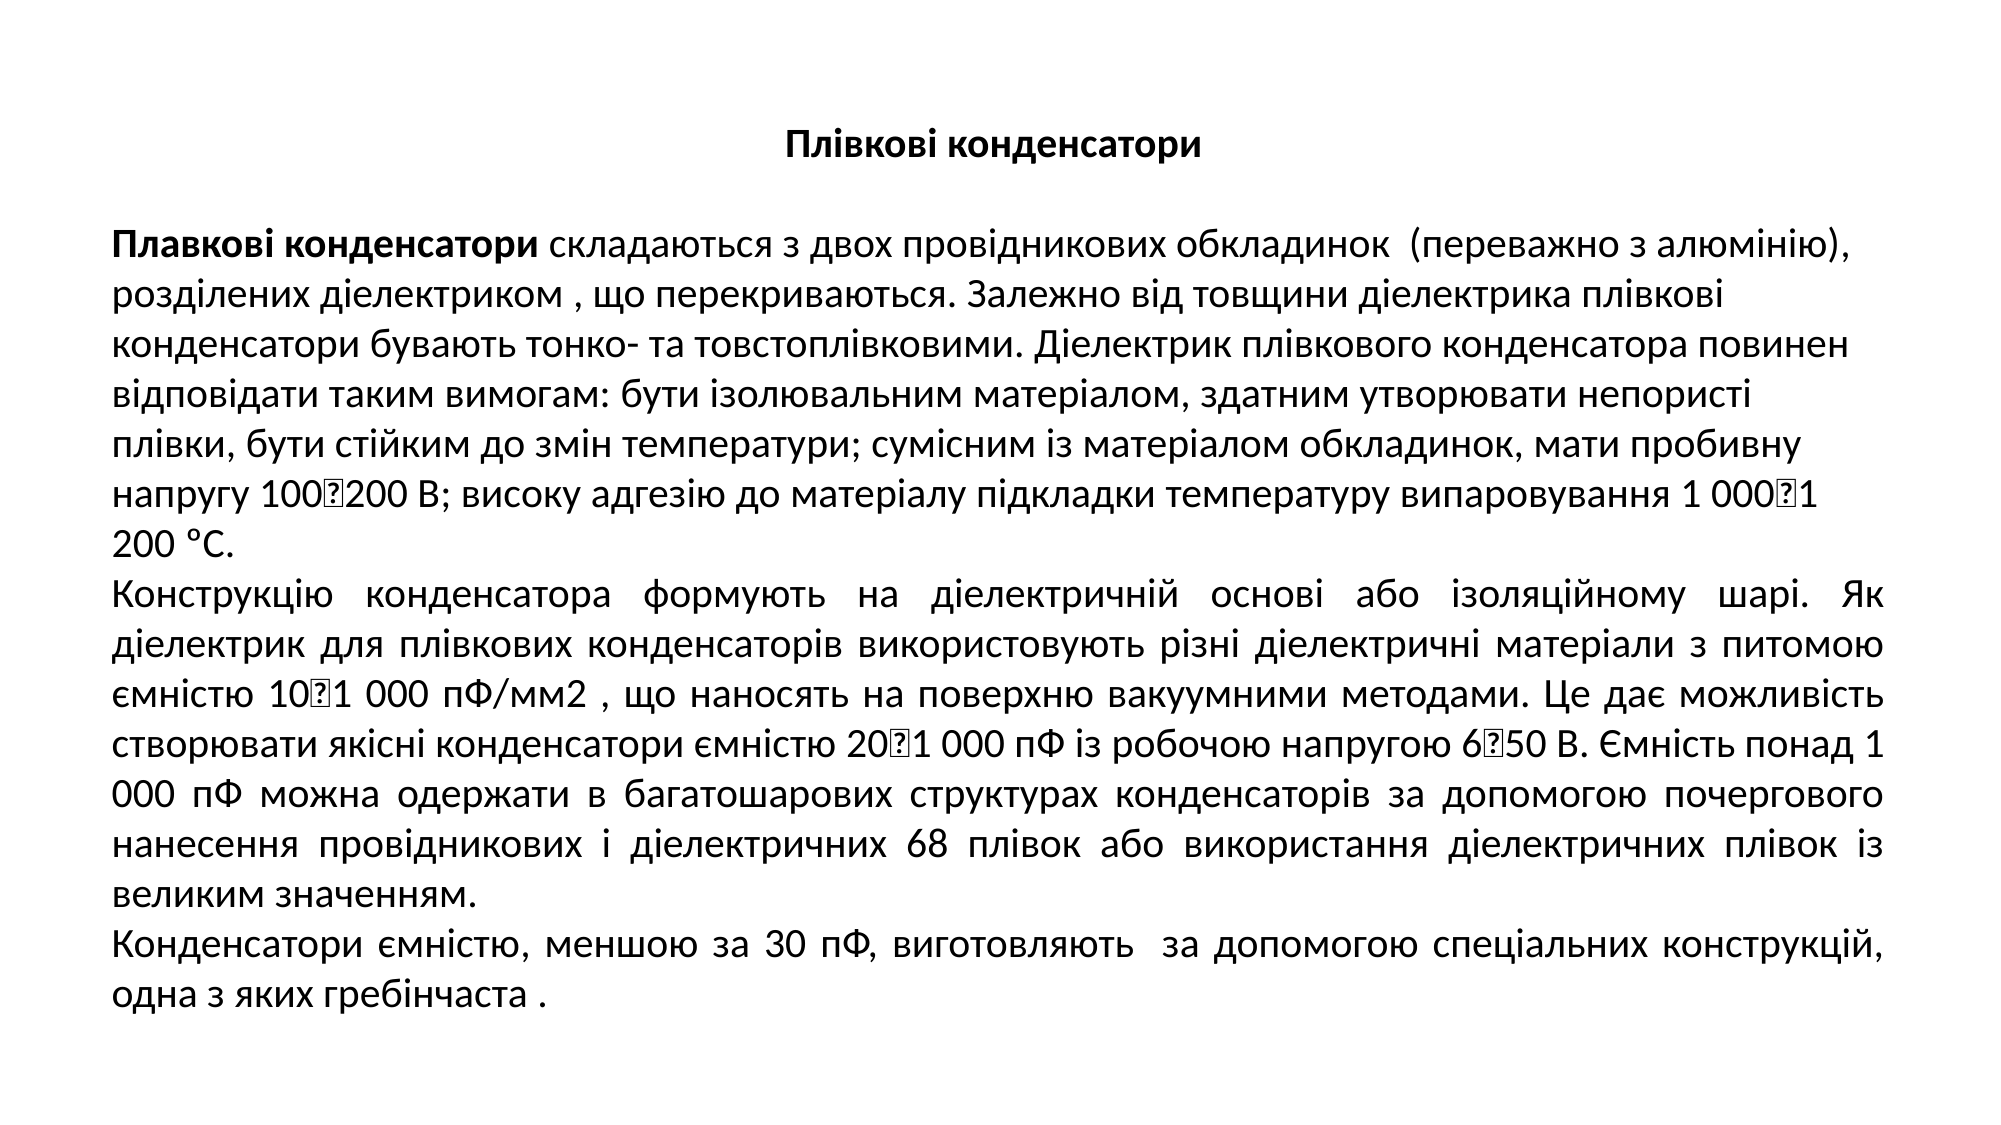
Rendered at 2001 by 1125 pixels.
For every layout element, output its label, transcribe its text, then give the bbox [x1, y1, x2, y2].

text_box Плівкові конденсатори Плавкові конденсатори складаються з двох провідникових обкладинок (переважно з алюмінію), розділених діелектриком , що перекриваються. Залежно від товщини діелектрика плівкові конденсатори бувають тонко- та товстоплівковими. Діелектрик плівкового конденсатора повинен відповідати таким вимогам: бути ізолювальним матеріалом, здатним утворювати непористі плівки, бути стійким до змін температури; сумісним із матеріалом обкладинок, мати пробивну напругу 100200 В; високу адгезію до матеріалу підкладки температуру випаровування 1 0001 200 ºС. Конструкцію конденсатора формують на діелектричній основі або ізоляційному шарі. Як діелектрик для плівкових конденсаторів використовують різні діелектричні матеріали з питомою ємністю 101 000 пФ/мм2 , що наносять на поверхню вакуумними методами. Це дає можливість створювати якісні конденсатори ємністю 201 000 пФ із робочою напругою 650 В. Ємність понад 1 000 пФ можна одержати в багатошарових структурах конденсаторів за допомогою почергового нанесення провідникових і діелектричних 68 плівок або використання діелектричних плівок із великим значенням. Конденсатори ємністю, меншою за 30 пФ, виготовляють за допомогою спеціальних конструкцій, одна з яких гребінчаста . [96, 108, 1900, 1024]
